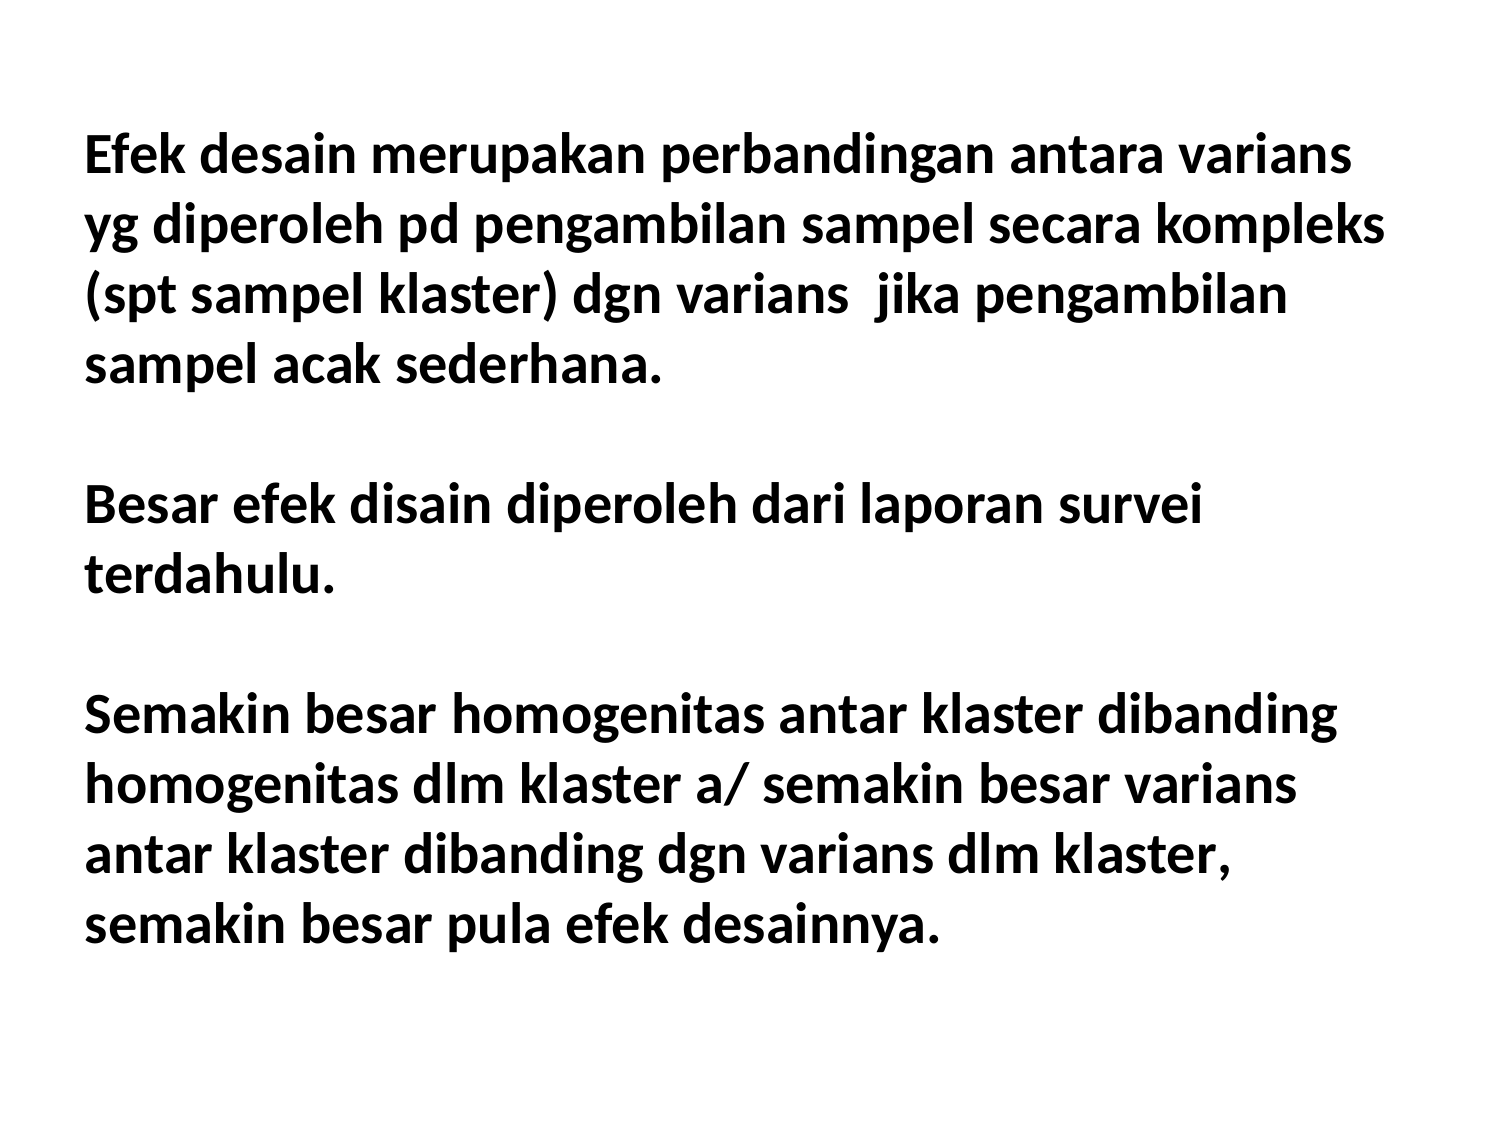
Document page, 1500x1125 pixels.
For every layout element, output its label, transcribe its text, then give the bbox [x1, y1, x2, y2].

text_box Efek desain merupakan perbandingan antara varians yg diperoleh pd pengambilan sampel secara kompleks (spt sampel klaster) dgn varians jika pengambilan sampel acak sederhana. Besar efek disain diperoleh dari laporan survei terdahulu. Semakin besar homogenitas antar klaster dibanding homogenitas dlm klaster a/ semakin besar varians antar klaster dibanding dgn varians dlm klaster, semakin besar pula efek desainnya. [70, 107, 1402, 963]
